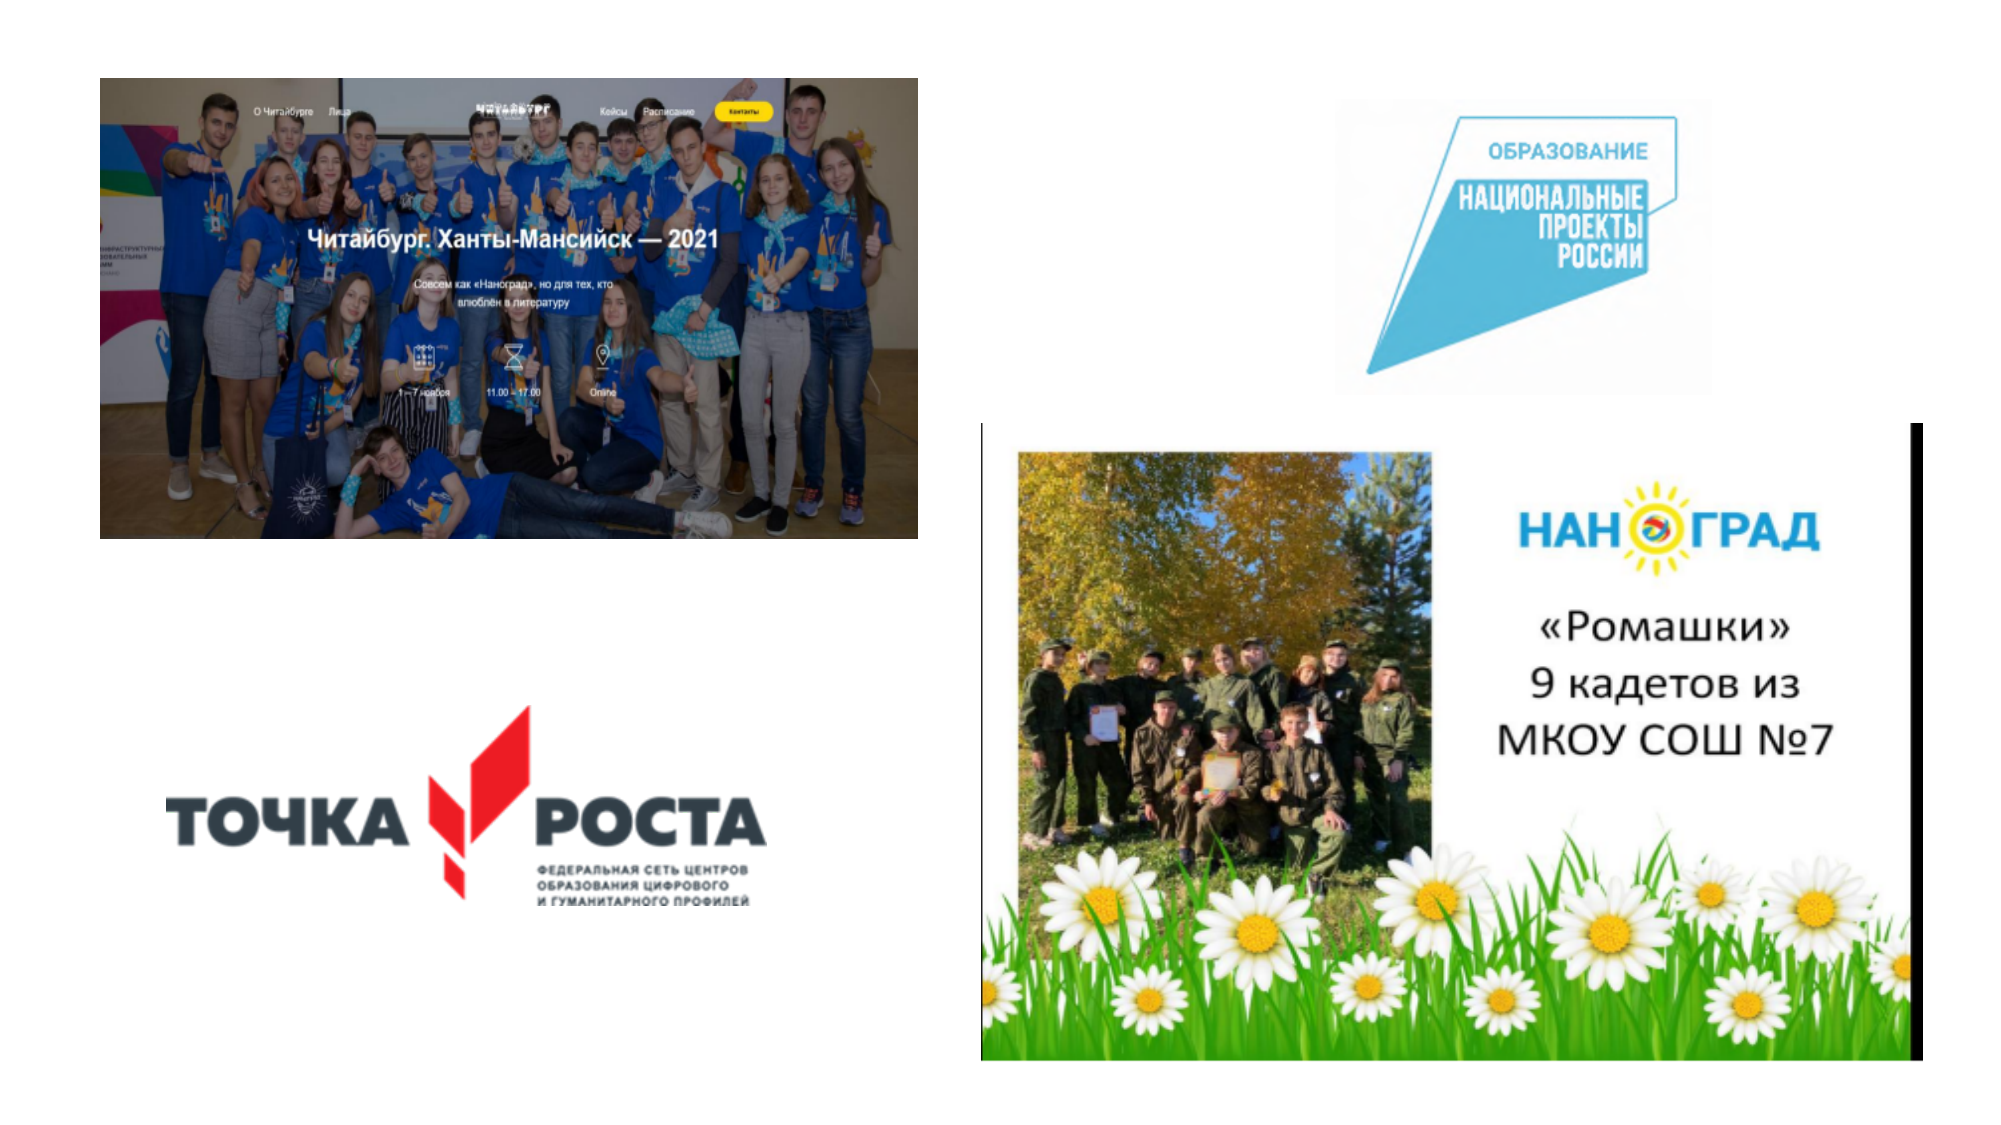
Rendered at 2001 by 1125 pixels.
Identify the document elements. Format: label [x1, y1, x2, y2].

picture [1335, 99, 1712, 395]
picture [166, 705, 767, 906]
picture [100, 78, 918, 539]
picture [981, 423, 1923, 1063]
